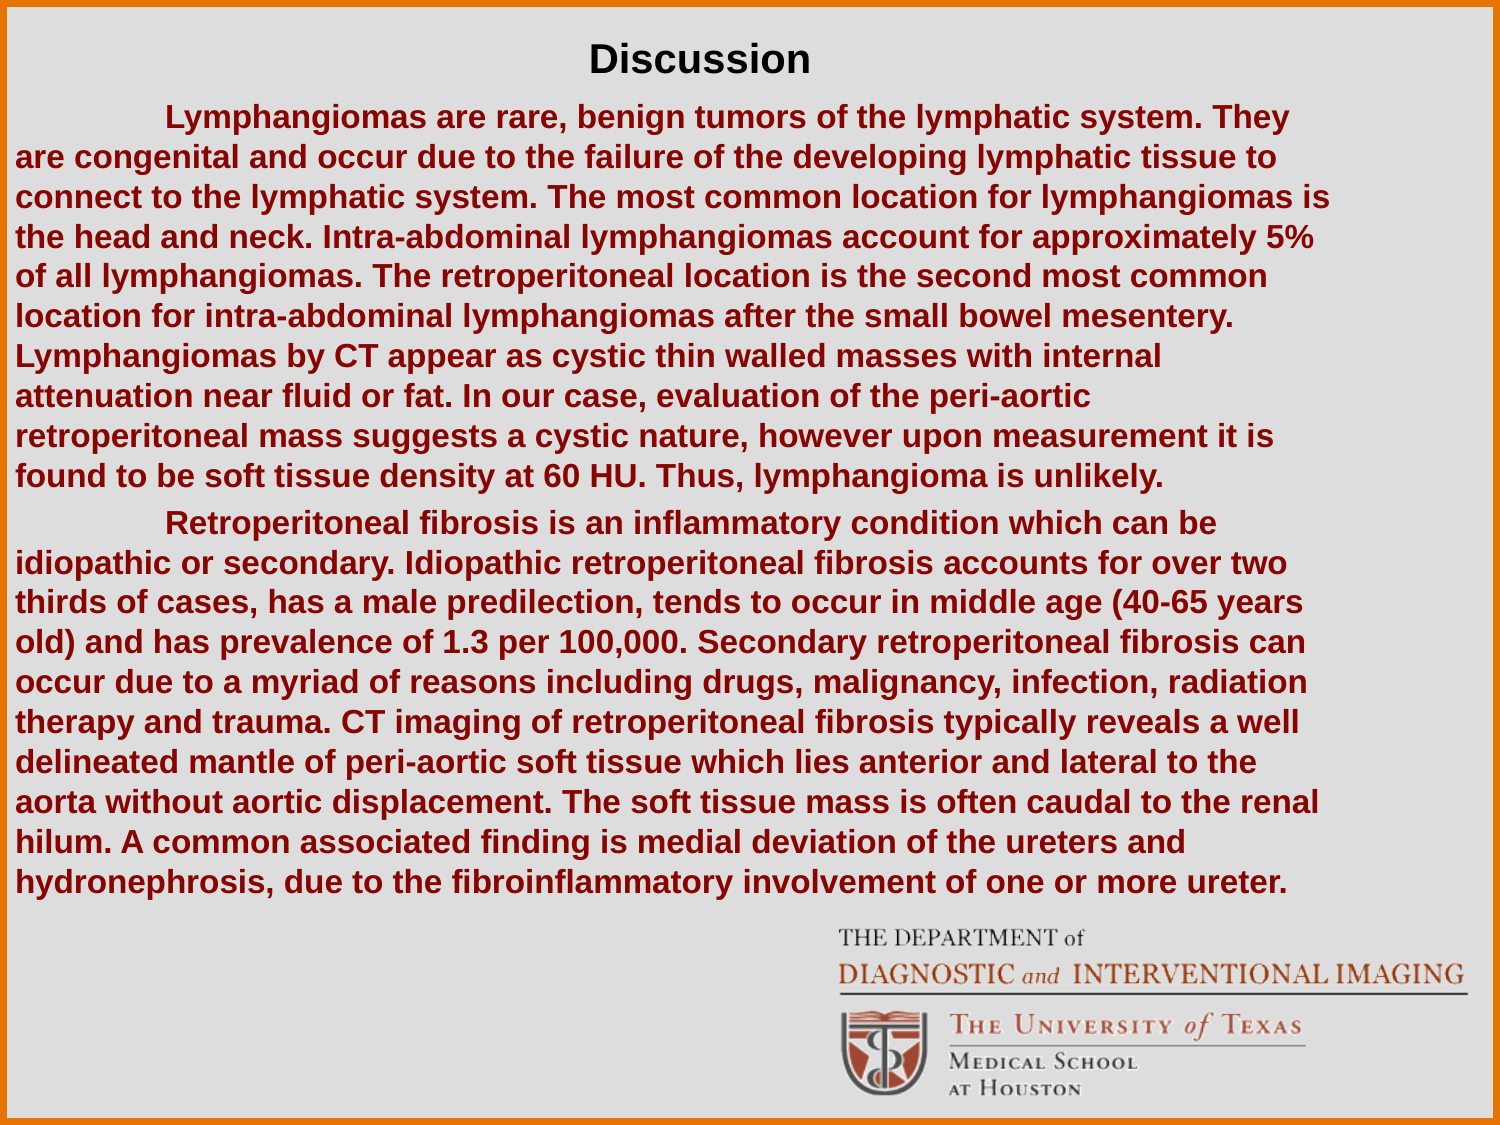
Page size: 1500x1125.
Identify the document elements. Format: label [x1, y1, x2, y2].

picture [824, 924, 1482, 1107]
text_box [0, 0, 1500, 1125]
